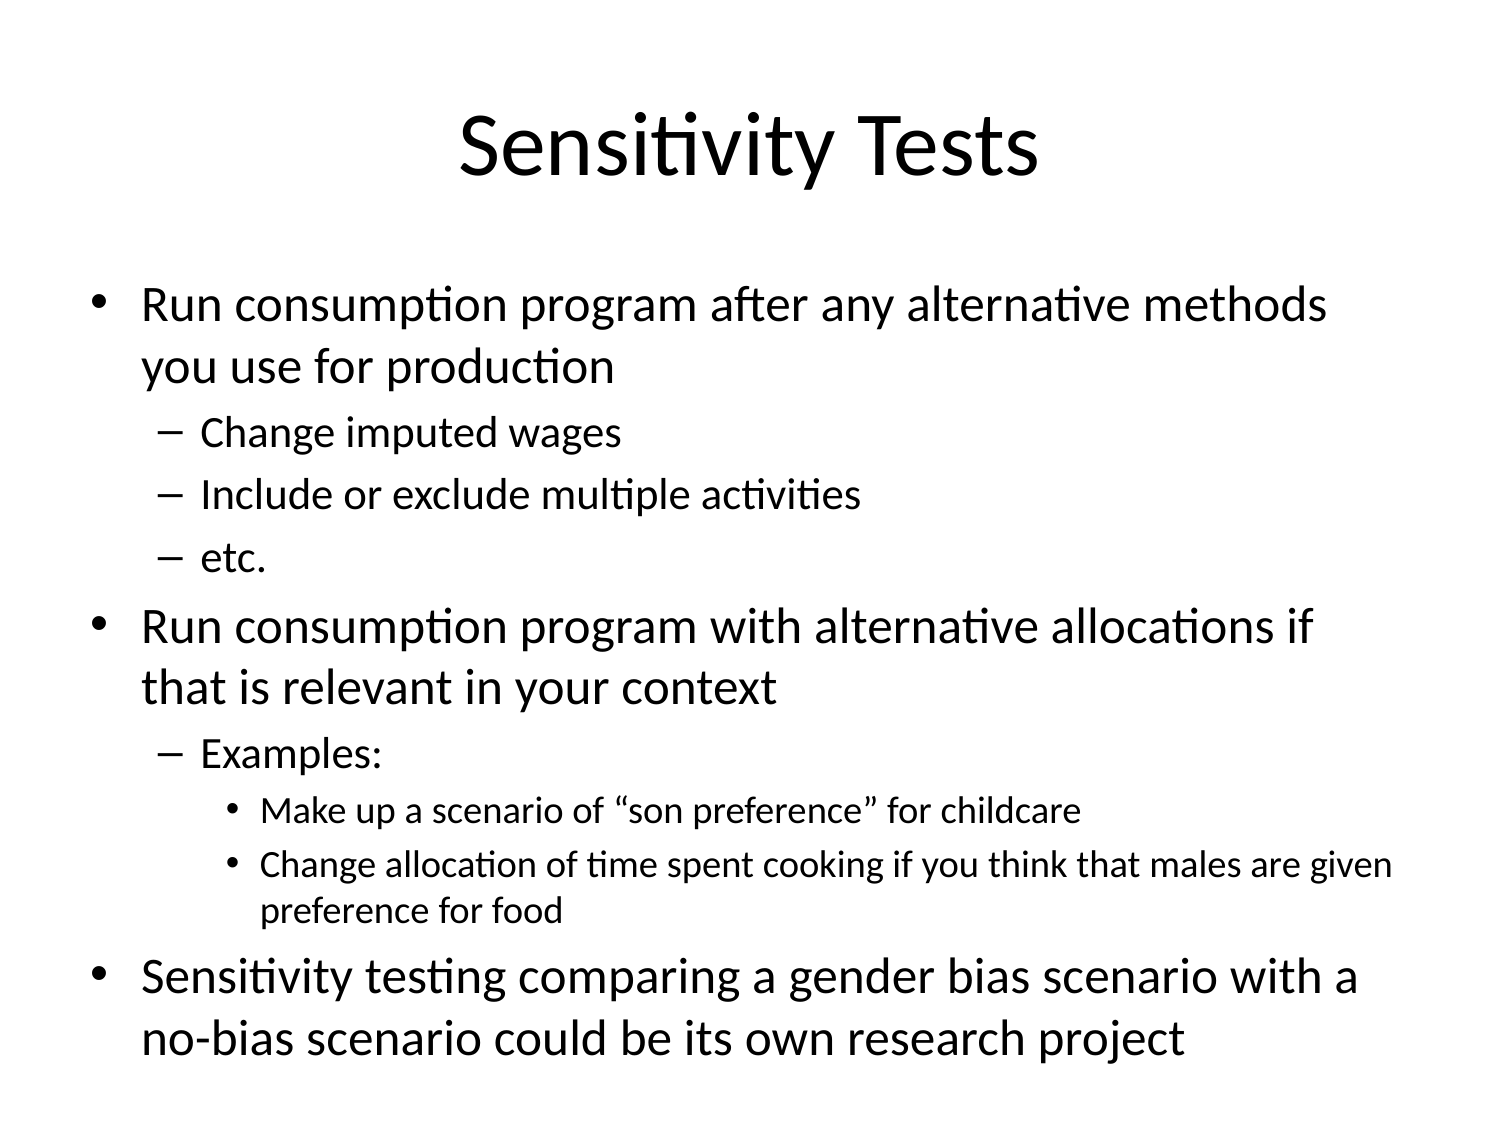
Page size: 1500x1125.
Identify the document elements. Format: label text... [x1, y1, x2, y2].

list Run consumption program after any alternative methods you use for production Change imputed wages Include or exclude multiple activities etc. Run consumption program with alternative allocations if that is relevant in your context Examples: Make up a scenario of “son preference” for childcare Change allocation of time spent cooking if you think that males are given preference for food Sensitivity testing comparing a gender bias scenario with a no-bias scenario could be its own research project [75, 262, 1425, 1075]
title Sensitivity Tests [75, 45, 1425, 233]
